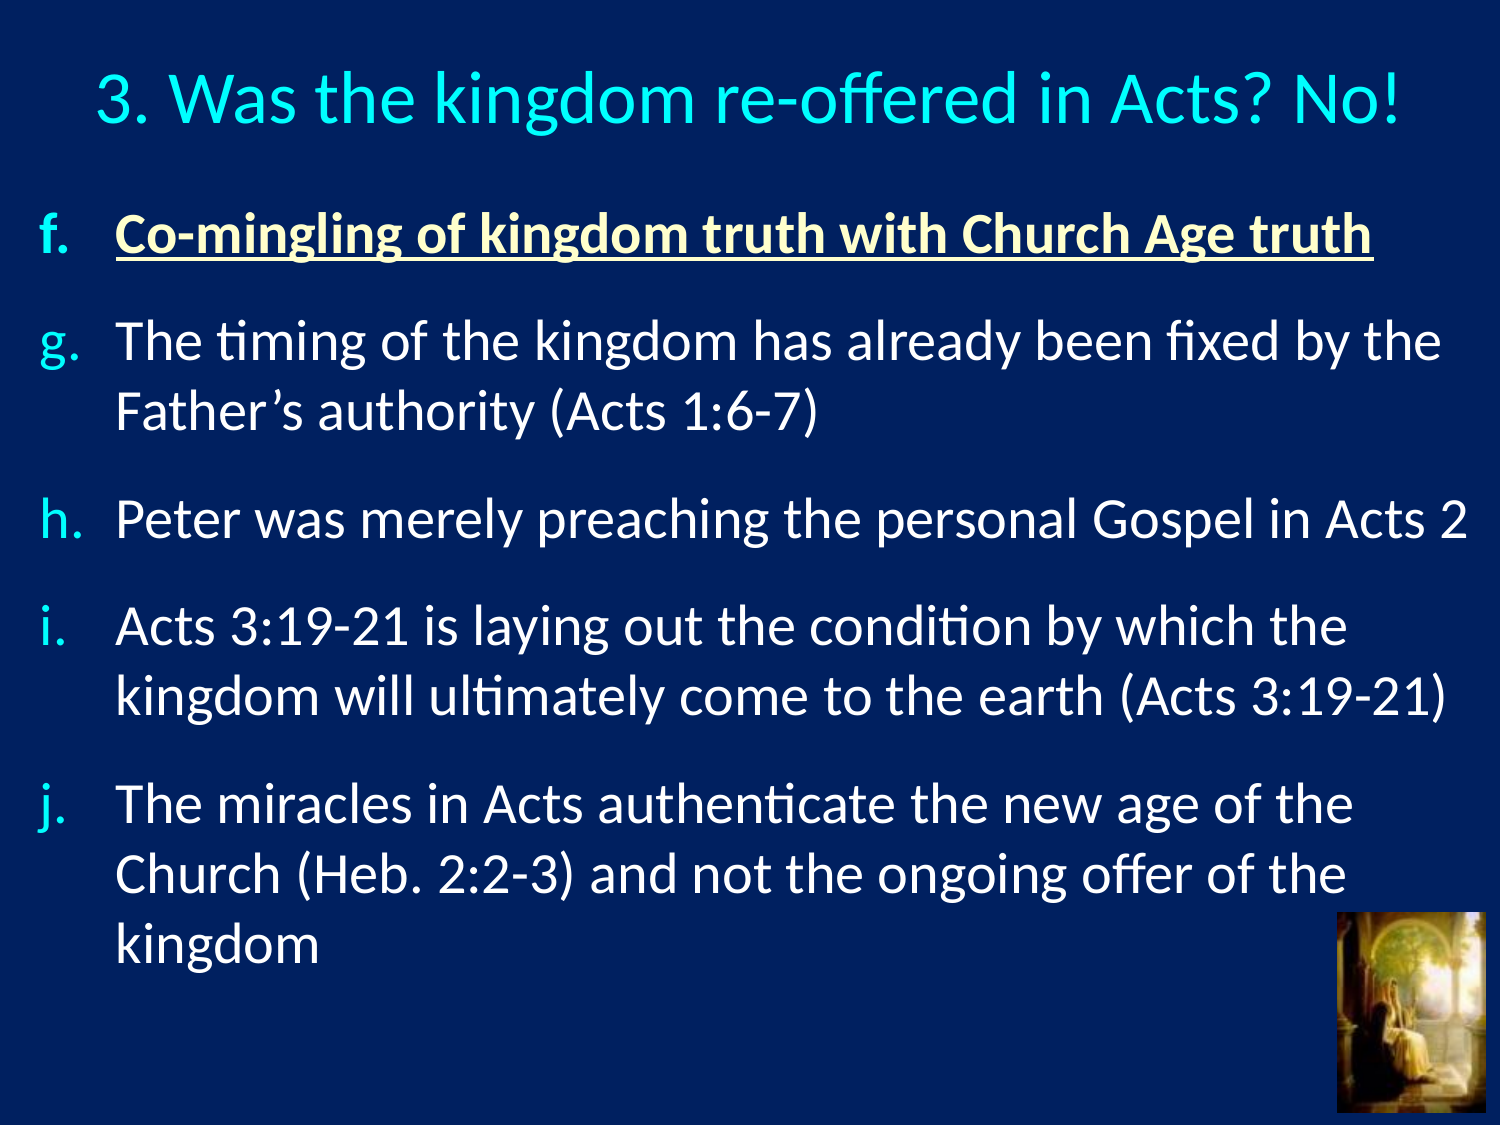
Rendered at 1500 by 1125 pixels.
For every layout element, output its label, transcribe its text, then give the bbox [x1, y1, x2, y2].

list Co-mingling of kingdom truth with Church Age truth The timing of the kingdom has already been fixed by the Father’s authority (Acts 1:6-7) Peter was merely preaching the personal Gospel in Acts 2 Acts 3:19-21 is laying out the condition by which the kingdom will ultimately come to the earth (Acts 3:19-21) The miracles in Acts authenticate the new age of the Church (Heb. 2:2-3) and not the ongoing offer of the kingdom [24, 187, 1500, 1013]
title 3. Was the kingdom re-offered in Acts? No! [68, 37, 1432, 151]
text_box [1337, 912, 1486, 1113]
